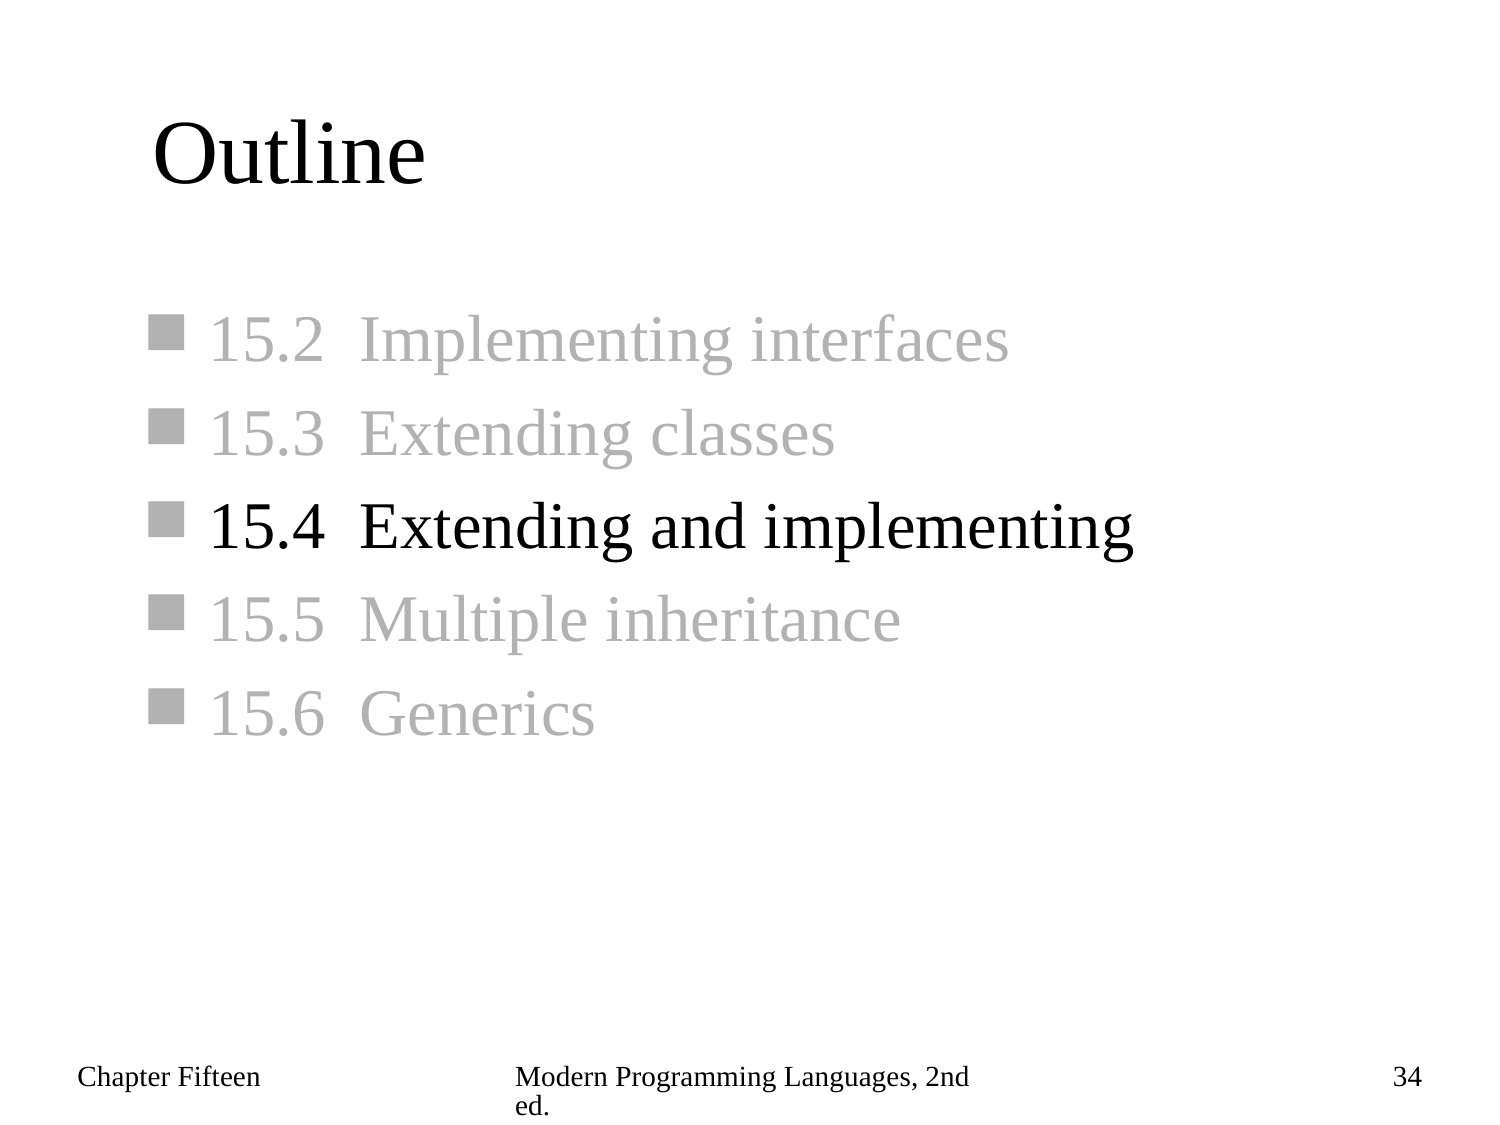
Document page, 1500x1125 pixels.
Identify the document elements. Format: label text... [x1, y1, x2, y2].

title Outline [137, 56, 1413, 238]
slide_number Chapter Fifteen [62, 1036, 401, 1113]
list 15.2 Implementing interfaces 15.3 Extending classes 15.4 Extending and implementing 15.5 Multiple inheritance 15.6 Generics [137, 287, 1413, 963]
footer Modern Programming Languages, 2nd ed. [499, 1036, 1001, 1113]
slide_number 34 [1124, 1036, 1438, 1113]
